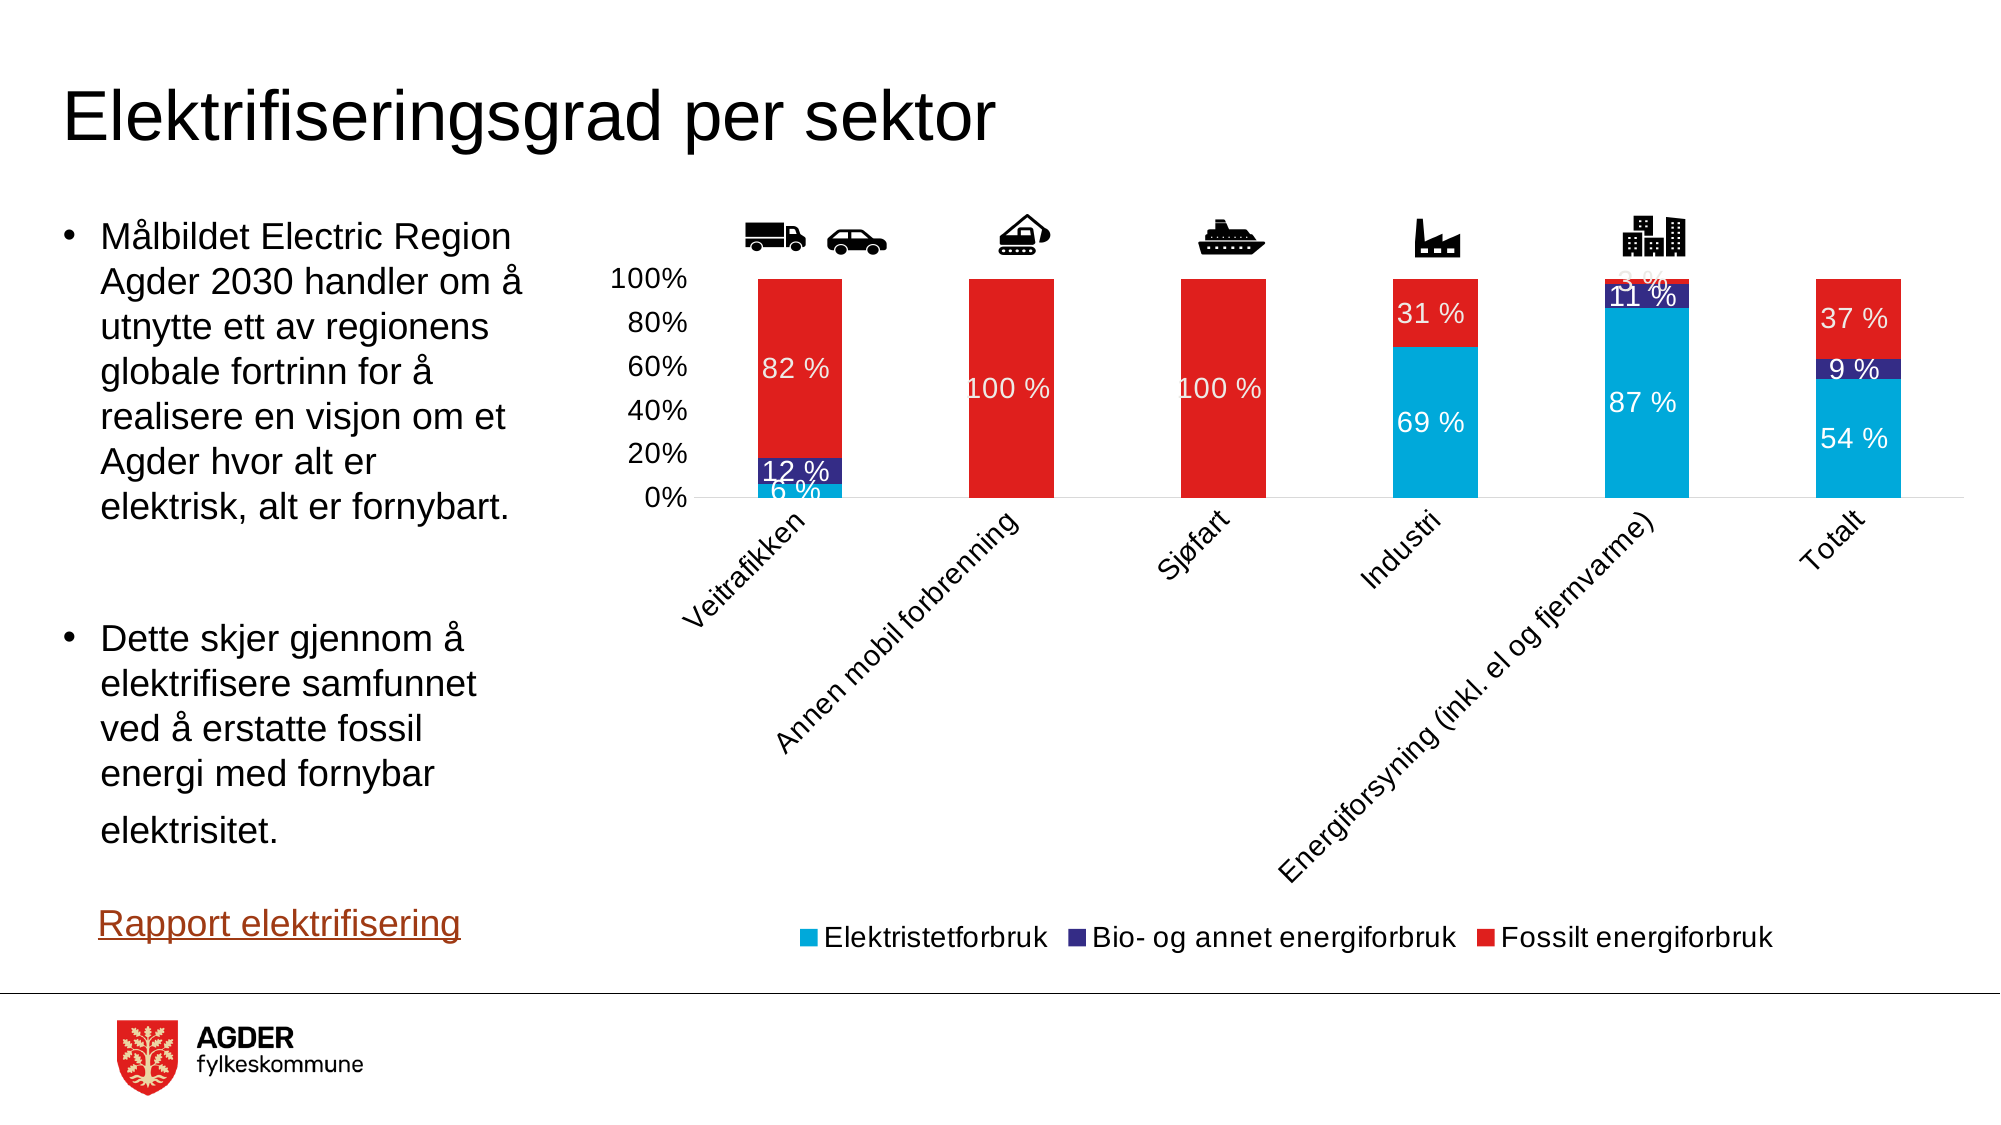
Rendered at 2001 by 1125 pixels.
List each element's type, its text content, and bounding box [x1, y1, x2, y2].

chart [581, 247, 1993, 961]
picture [825, 215, 889, 247]
picture [117, 1020, 363, 1096]
text_box Rapport elektrifisering [82, 891, 481, 952]
picture [743, 209, 808, 247]
picture [992, 208, 1057, 247]
title Elektrifiseringsgrad per sektor [63, 55, 1729, 168]
list Målbildet Electric Region Agder 2030 handler om å utnytte ett av regionens globale fortrinn for å realisere en visjon om et Agder hvor alt er elektrisk, alt er fornybart. Dette skjer gjennom å elektrifisere samfunnet ved å erstatte fossil energi med fornybar elektrisitet. [63, 212, 529, 880]
picture [1197, 208, 1267, 247]
picture [1617, 205, 1691, 247]
picture [1406, 211, 1469, 247]
